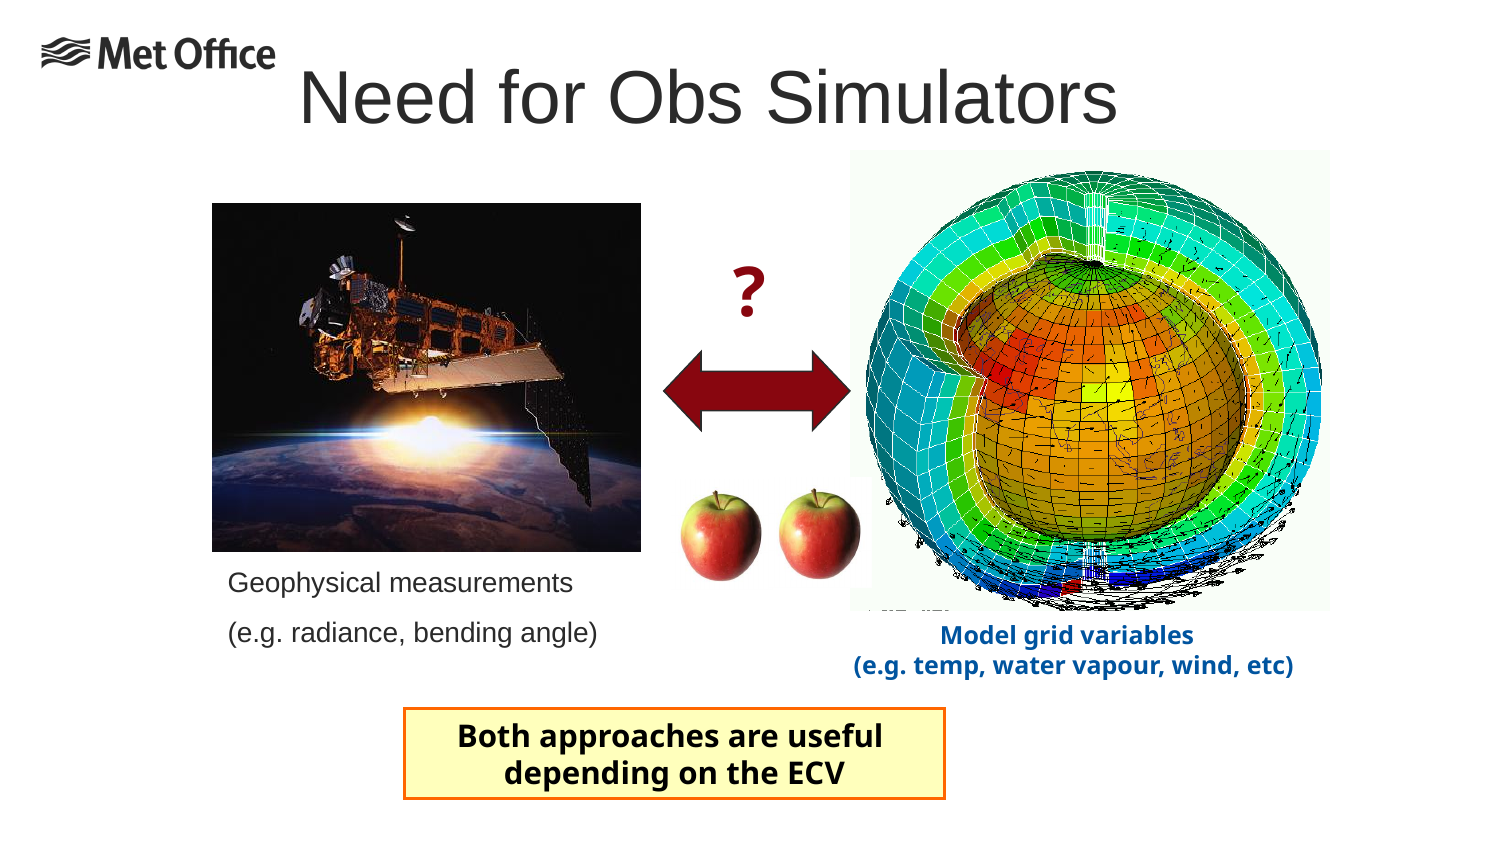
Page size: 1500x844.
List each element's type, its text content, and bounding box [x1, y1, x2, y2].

text_box Model grid variables (e.g. temp, water vapour, wind, etc) [828, 612, 1313, 800]
picture [211, 203, 642, 553]
text_box ? [718, 240, 781, 338]
text_box Both approaches are useful depending on the ECV [404, 708, 945, 799]
title Need for Obs Simulators [287, 42, 1425, 145]
picture [10, 6, 307, 100]
list Geophysical measurements (e.g. radiance, bending angle) [216, 559, 687, 651]
text_box [663, 351, 844, 431]
picture [670, 150, 1330, 612]
